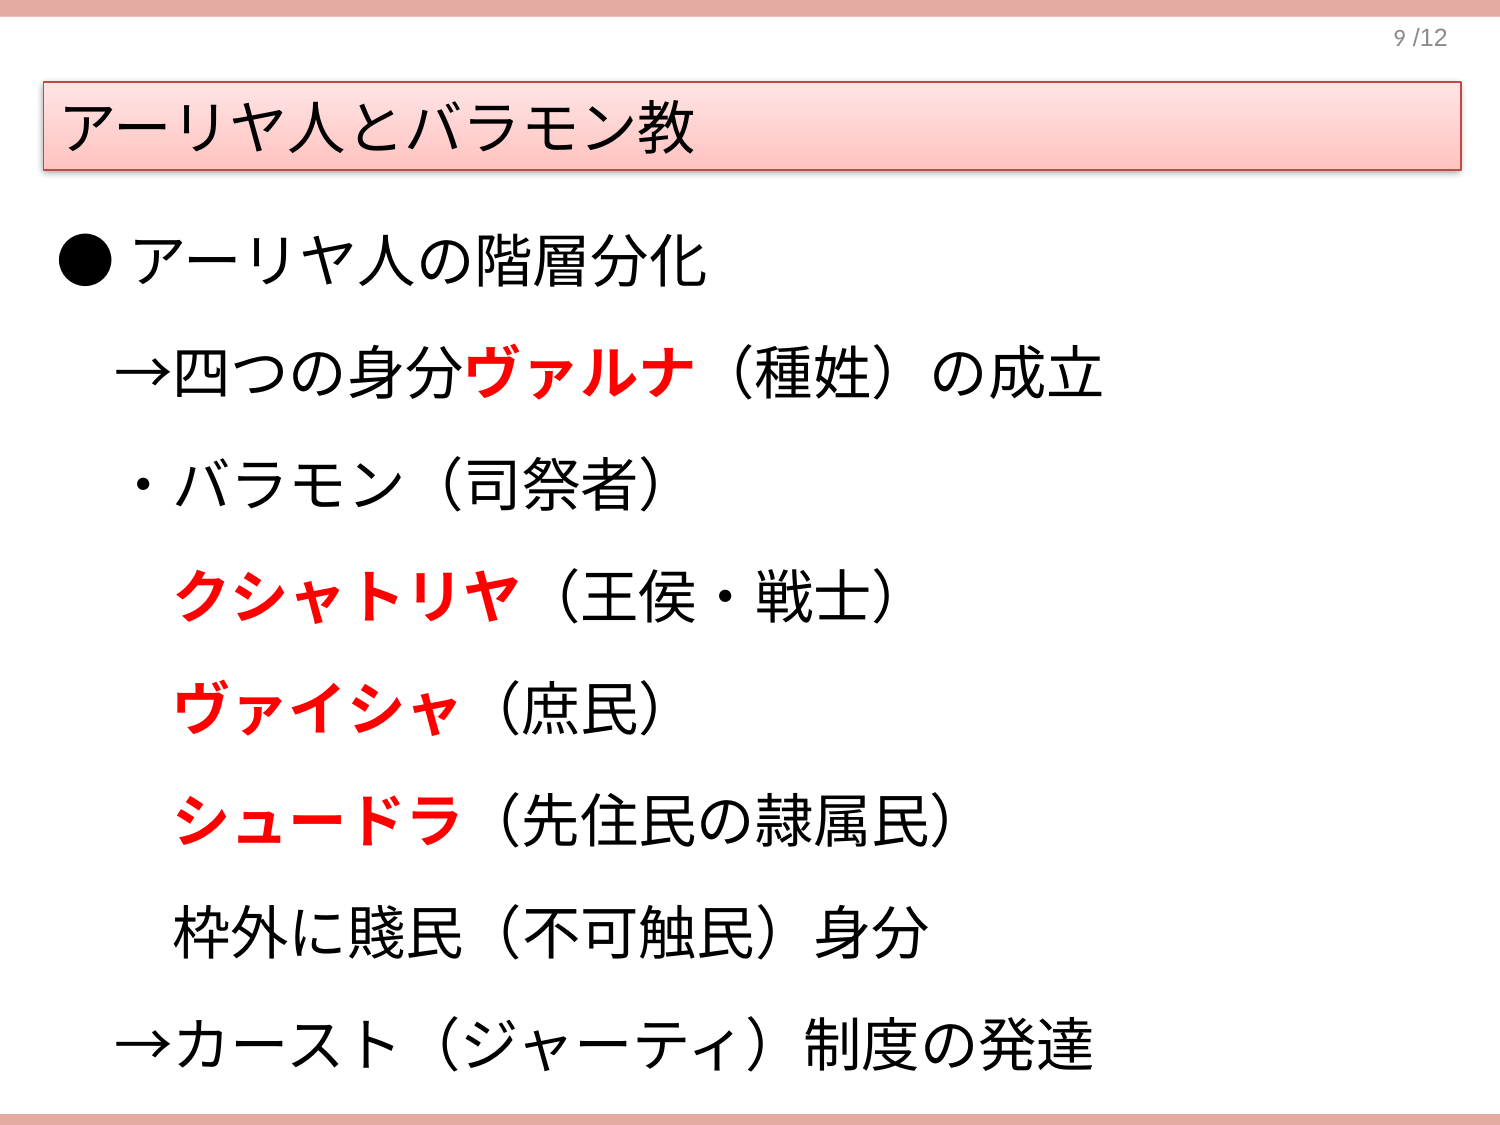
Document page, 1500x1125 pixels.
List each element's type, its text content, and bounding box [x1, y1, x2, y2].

text_box アーリヤ人とバラモン教 [43, 81, 1462, 171]
picture [0, 0, 1500, 17]
picture [0, 1114, 1500, 1125]
text_box ●アーリヤ人の階層分化 →四つの身分ヴァルナ（種姓）の成立 ・バラモン（司祭者） クシャトリヤ（王侯・戦士） ヴァイシャ（庶民） シュードラ（先住民の隷属民） 枠外に賤民（不可触民）身分 →カースト（ジャーティ）制度の発達 [41, 188, 1427, 1086]
